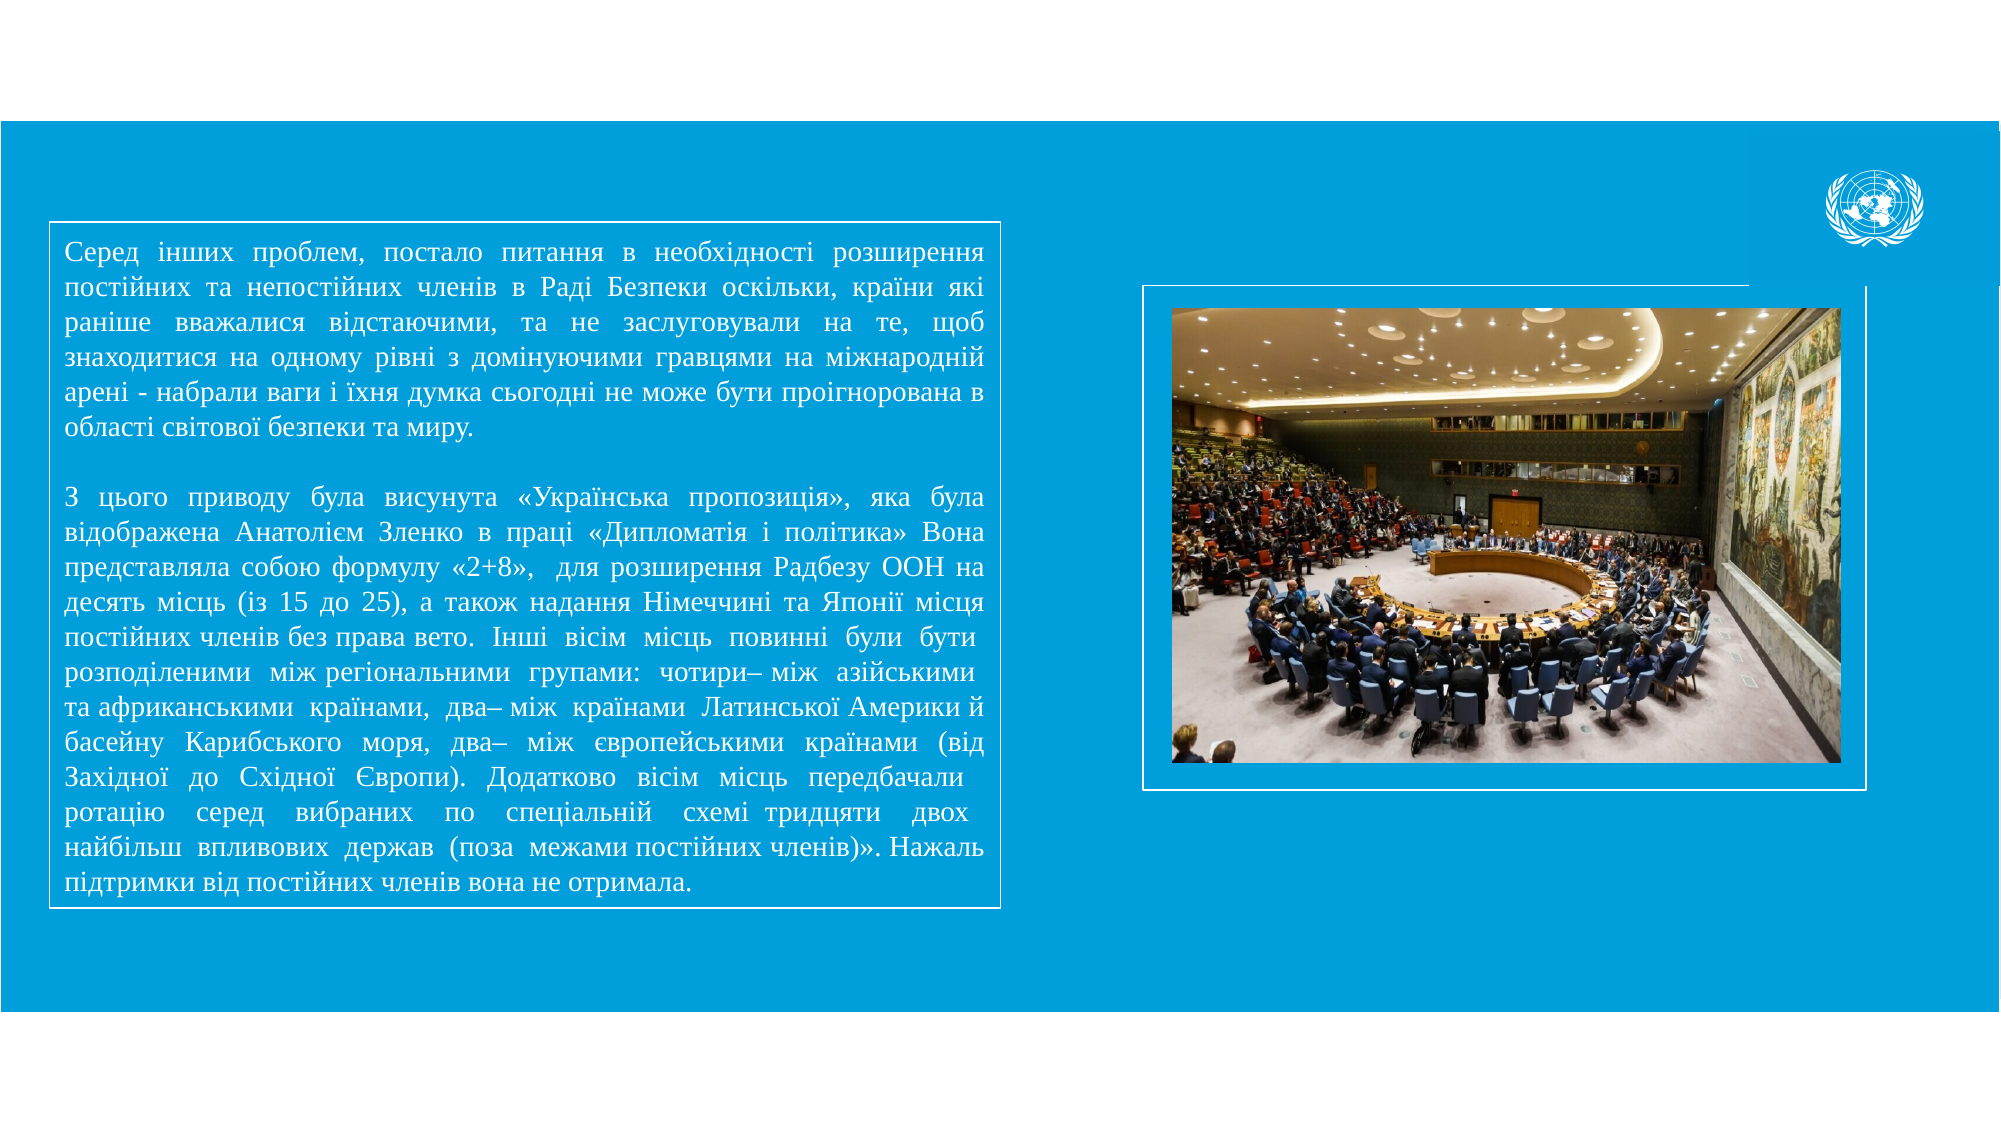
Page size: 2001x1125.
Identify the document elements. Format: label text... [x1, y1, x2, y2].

picture [1891, 232, 1907, 239]
picture [1834, 222, 1847, 233]
picture [1851, 238, 1866, 244]
picture [1842, 206, 1861, 220]
picture [1913, 200, 1923, 214]
picture [1910, 213, 1922, 225]
picture [1826, 201, 1836, 214]
picture [1829, 181, 1841, 202]
picture [1883, 238, 1899, 244]
picture [1827, 213, 1839, 225]
text_box [0, 119, 2000, 1013]
picture [1859, 193, 1891, 226]
picture [1908, 181, 1920, 202]
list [1172, 308, 1841, 764]
text_box Серед інших проблем, постало питання в необхідності розширення постійних та непостійних членів в Раді Безпеки оскільки, країни які раніше вважалися відстаючими, та не заслуговували на те, щоб знаходитися на одному рівні з домінуючими гравцями на міжнародній арені - набрали ваги і їхня думка сьогодні не може бути проігнорована в області світової безпеки та миру. З цього приводу була висунута «Українська пропозиція», яка була відображена Анатолієм Зленко в праці «Дипломатія і політика» Вона представляла собою формулу «2+8», для розширення Радбезу ООН на десять місць (із 15 до 25), а також надання Німеччині та Японії місця постійних членів без права вето. Інші вісім місць повинні були бути розподіленими між регіональними групами: чотири– між азійськими та африканськими країнами, два– між країнами Латинської Америки й басейну Карибського моря, два– між європейськими країнами (від Західної до Східної Європи). Додатково вісім місць передбачали ротацію серед вибраних по спеціальній схемі тридцяти двох найбільш впливових держав (поза межами постійних членів)». Нажаль підтримки від постійних членів вона не отримала. [49, 221, 1001, 909]
picture [1843, 231, 1859, 239]
text_box [1142, 285, 1867, 791]
picture [1902, 222, 1915, 233]
picture [1887, 180, 1899, 192]
